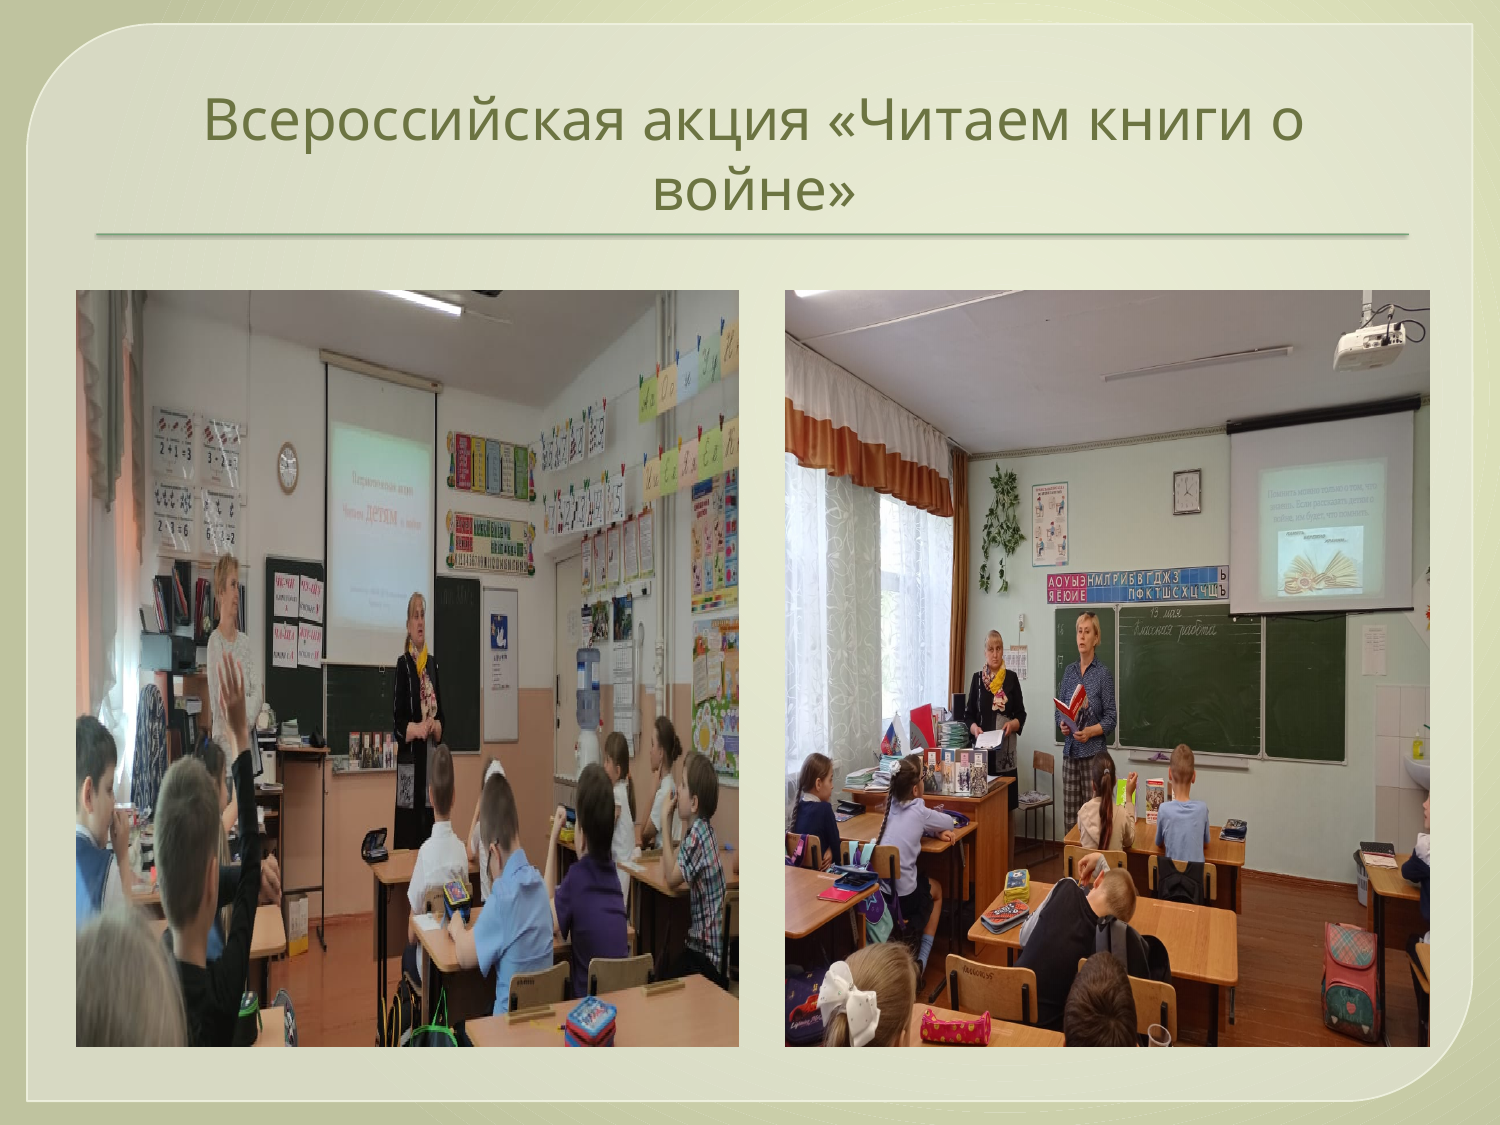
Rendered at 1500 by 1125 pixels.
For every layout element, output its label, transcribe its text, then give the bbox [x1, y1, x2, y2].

picture [76, 290, 739, 1047]
picture [785, 290, 1430, 1047]
title Всероссийская акция «Читаем книги о войне» [75, 41, 1425, 229]
